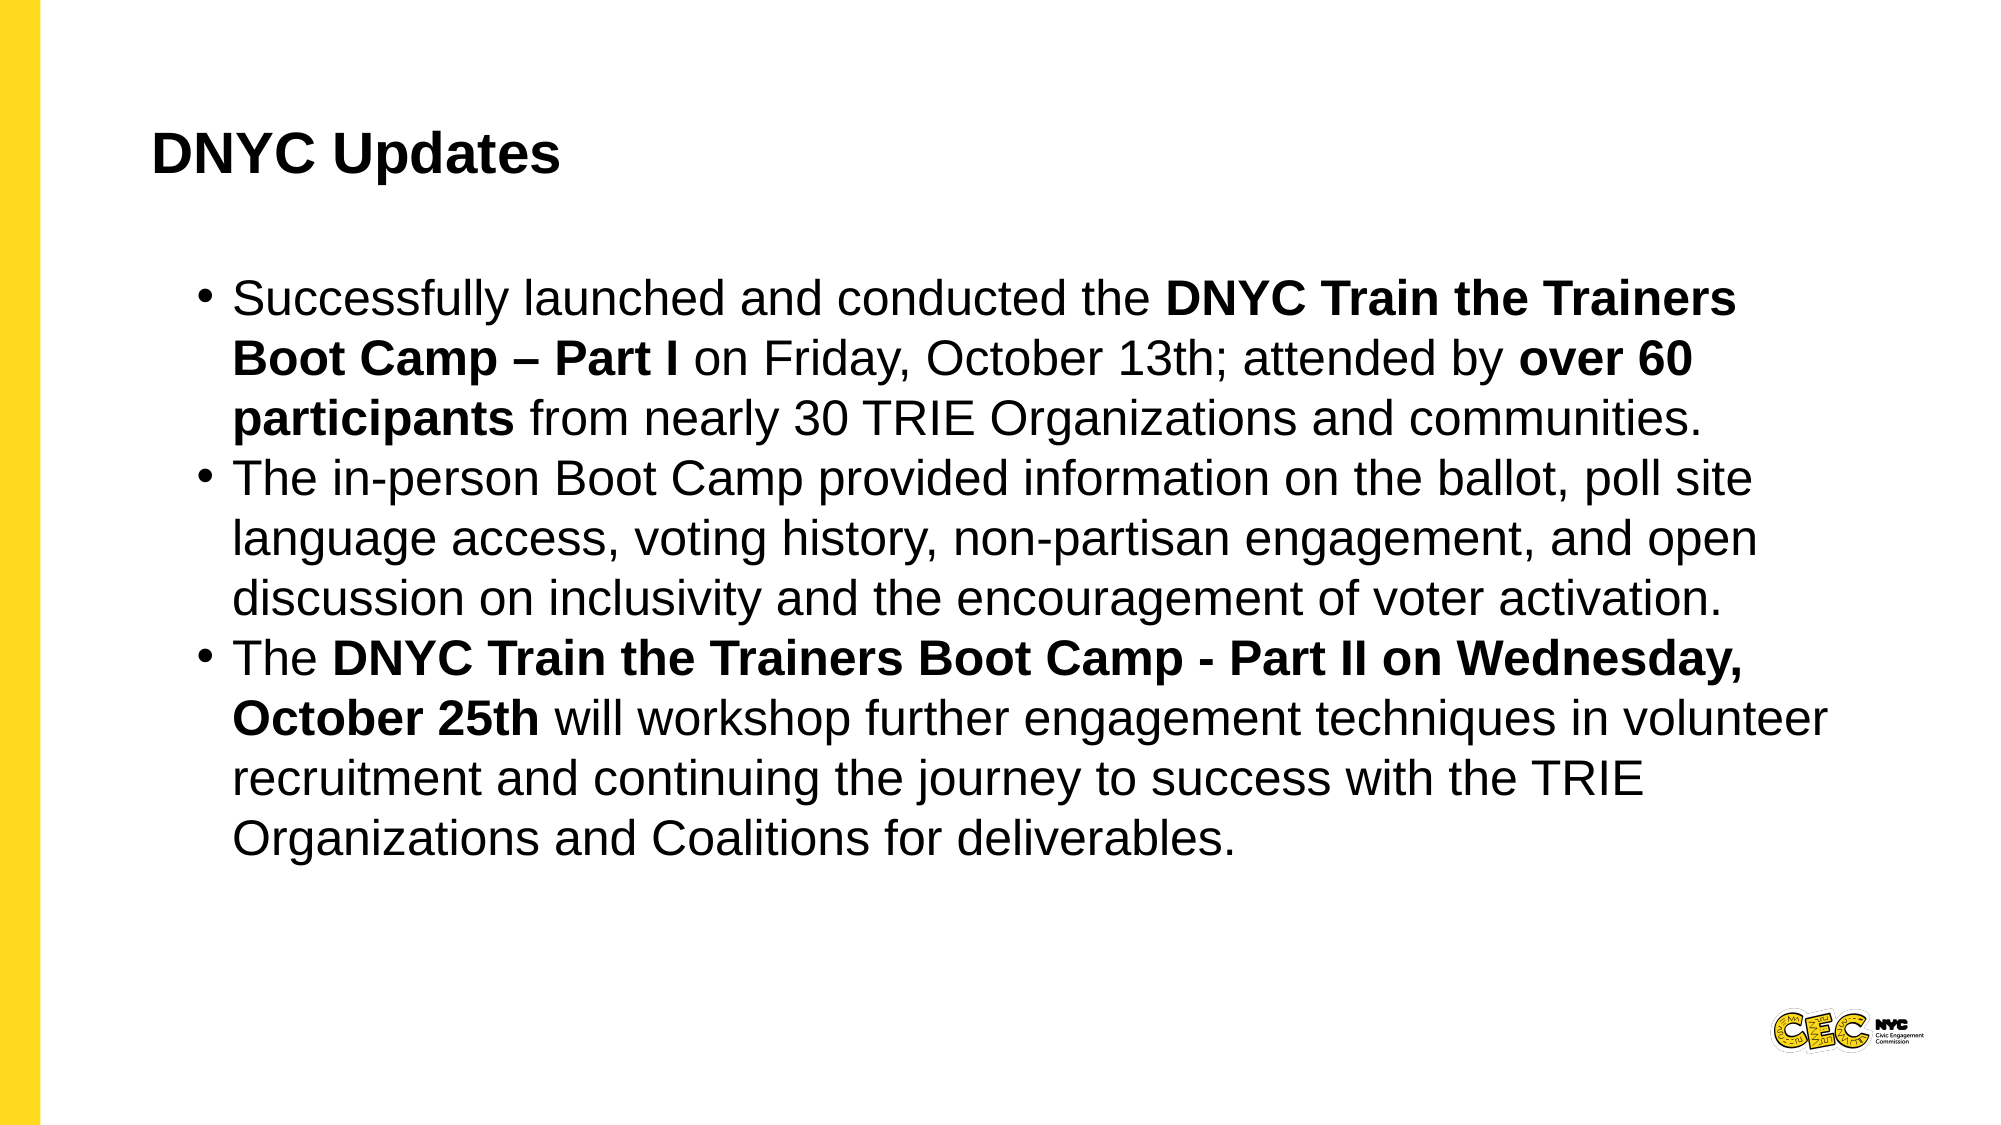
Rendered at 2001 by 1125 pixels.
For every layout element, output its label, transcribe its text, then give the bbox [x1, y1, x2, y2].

picture [1764, 1003, 1929, 1059]
text_box Successfully launched and conducted the DNYC Train the Trainers Boot Camp – Part I on Friday, October 13th; attended by over 60 participants from nearly 30 TRIE Organizations and communities. The in-person Boot Camp provided information on the ballot, poll site language access, voting history, non-partisan engagement, and open discussion on inclusivity and the encouragement of voter activation. The DNYC Train the Trainers Boot Camp - Part II on Wednesday, October 25th will workshop further engagement techniques in volunteer recruitment and continuing the journey to success with the TRIE Organizations and Coalitions for deliverables. [181, 257, 1874, 933]
text_box DNYC Updates [136, 107, 1662, 263]
